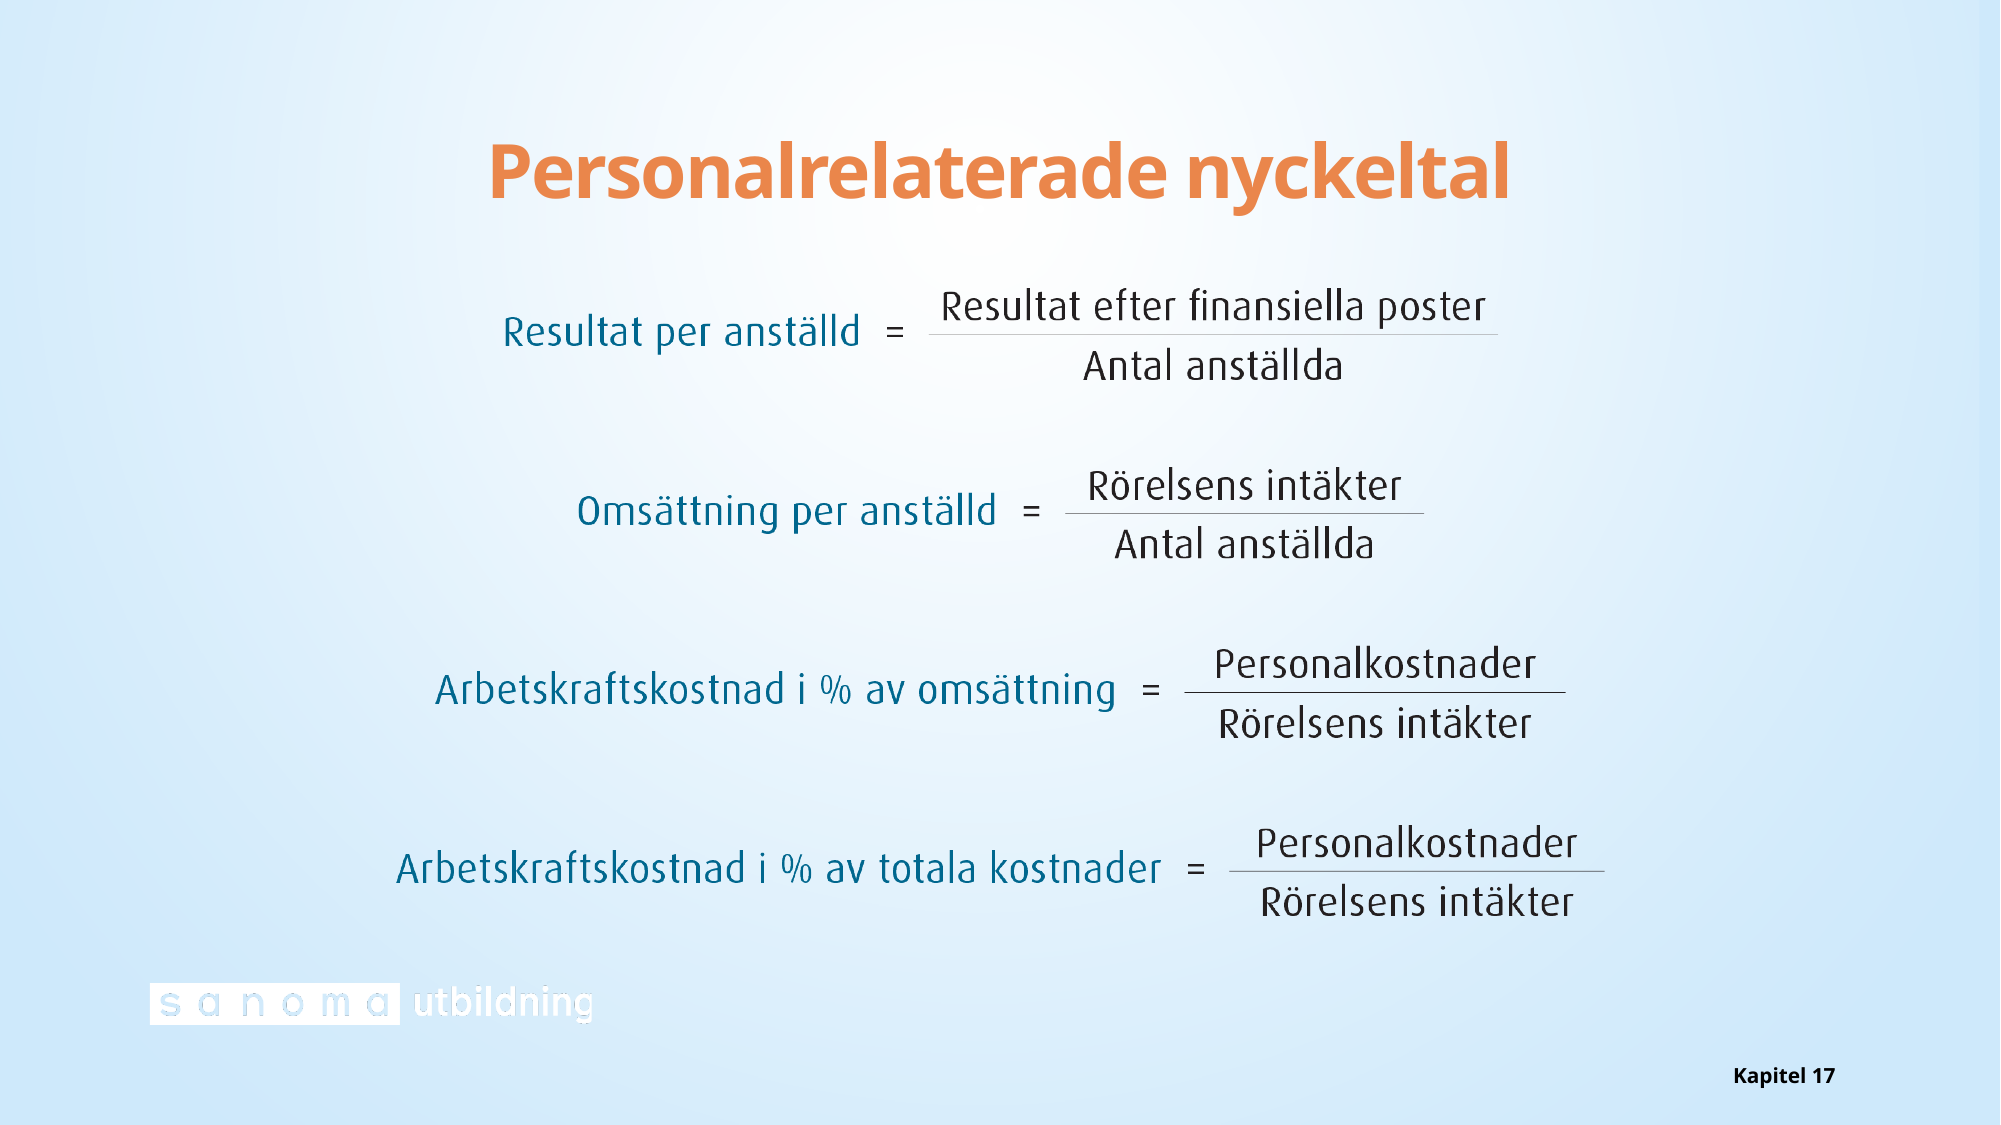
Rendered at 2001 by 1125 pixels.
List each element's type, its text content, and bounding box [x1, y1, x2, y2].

title Personalrelaterade nyckeltal [149, 108, 1851, 219]
picture [0, 0, 1980, 1125]
text_box Kapitel 17 [1687, 1055, 1851, 1096]
